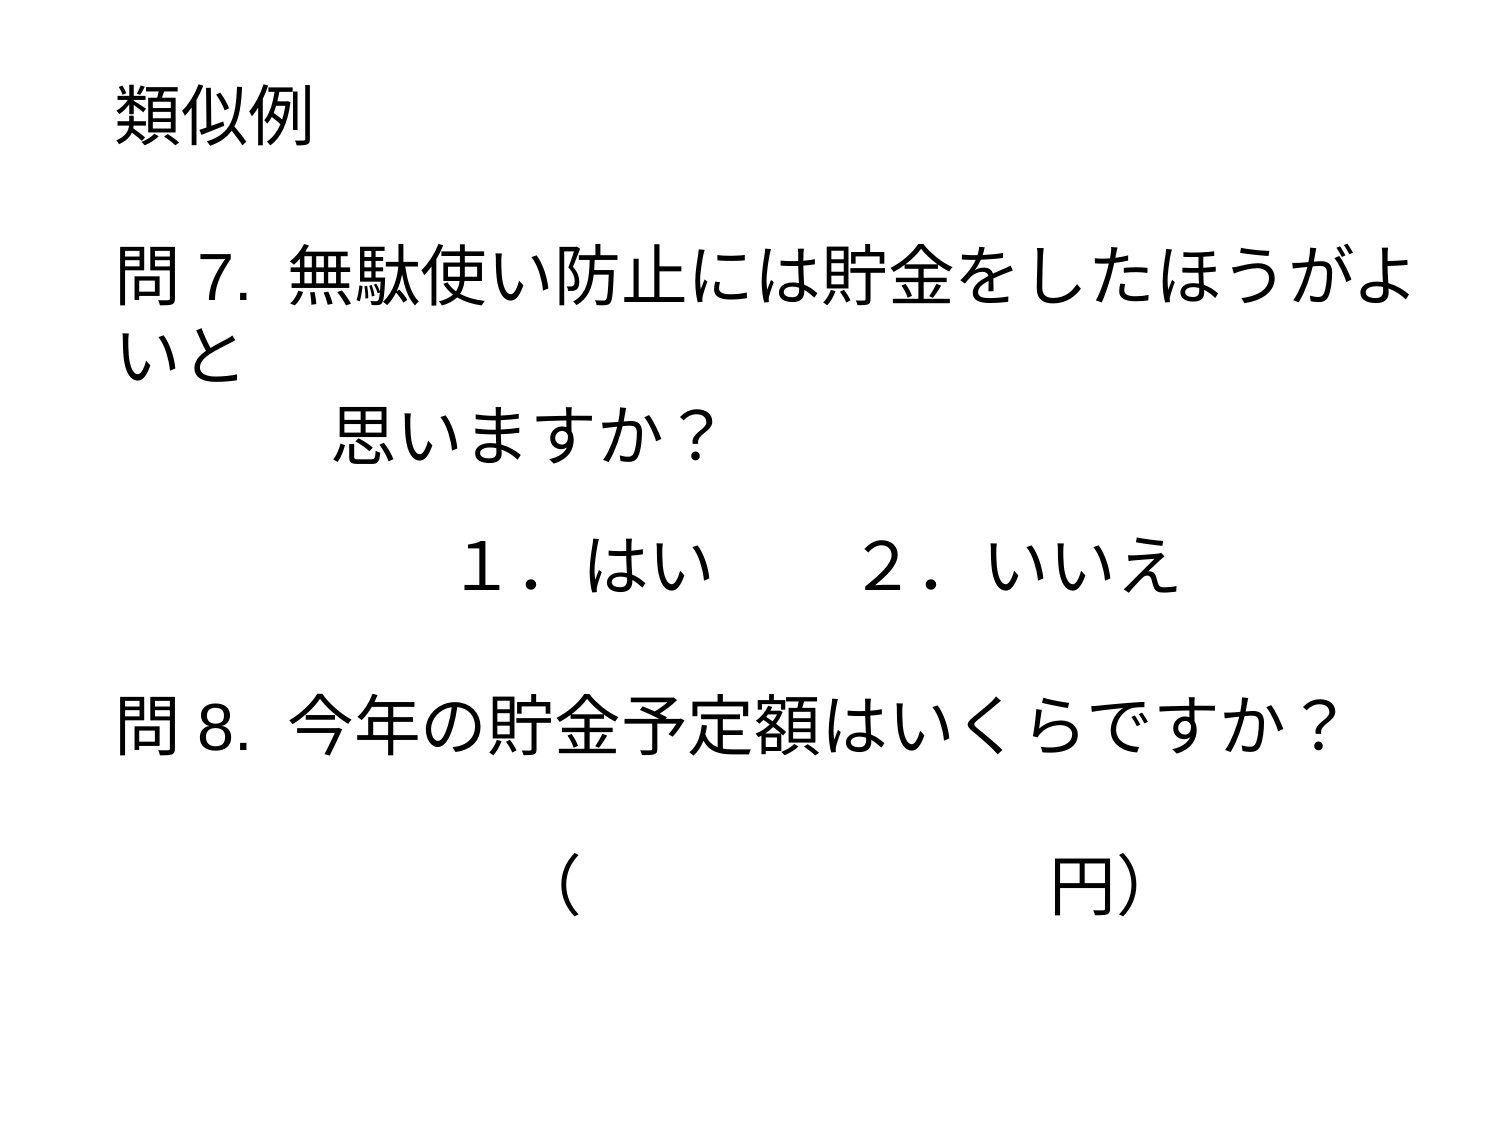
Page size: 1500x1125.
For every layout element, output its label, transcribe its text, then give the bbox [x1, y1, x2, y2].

text_box 類似例 問7. 無駄使い防止には貯金をしたほうがよいと 思いますか？ １．はい ２．いいえ 問8. 今年の貯金予定額はいくらですか？ （ 円） [100, 66, 1459, 1083]
